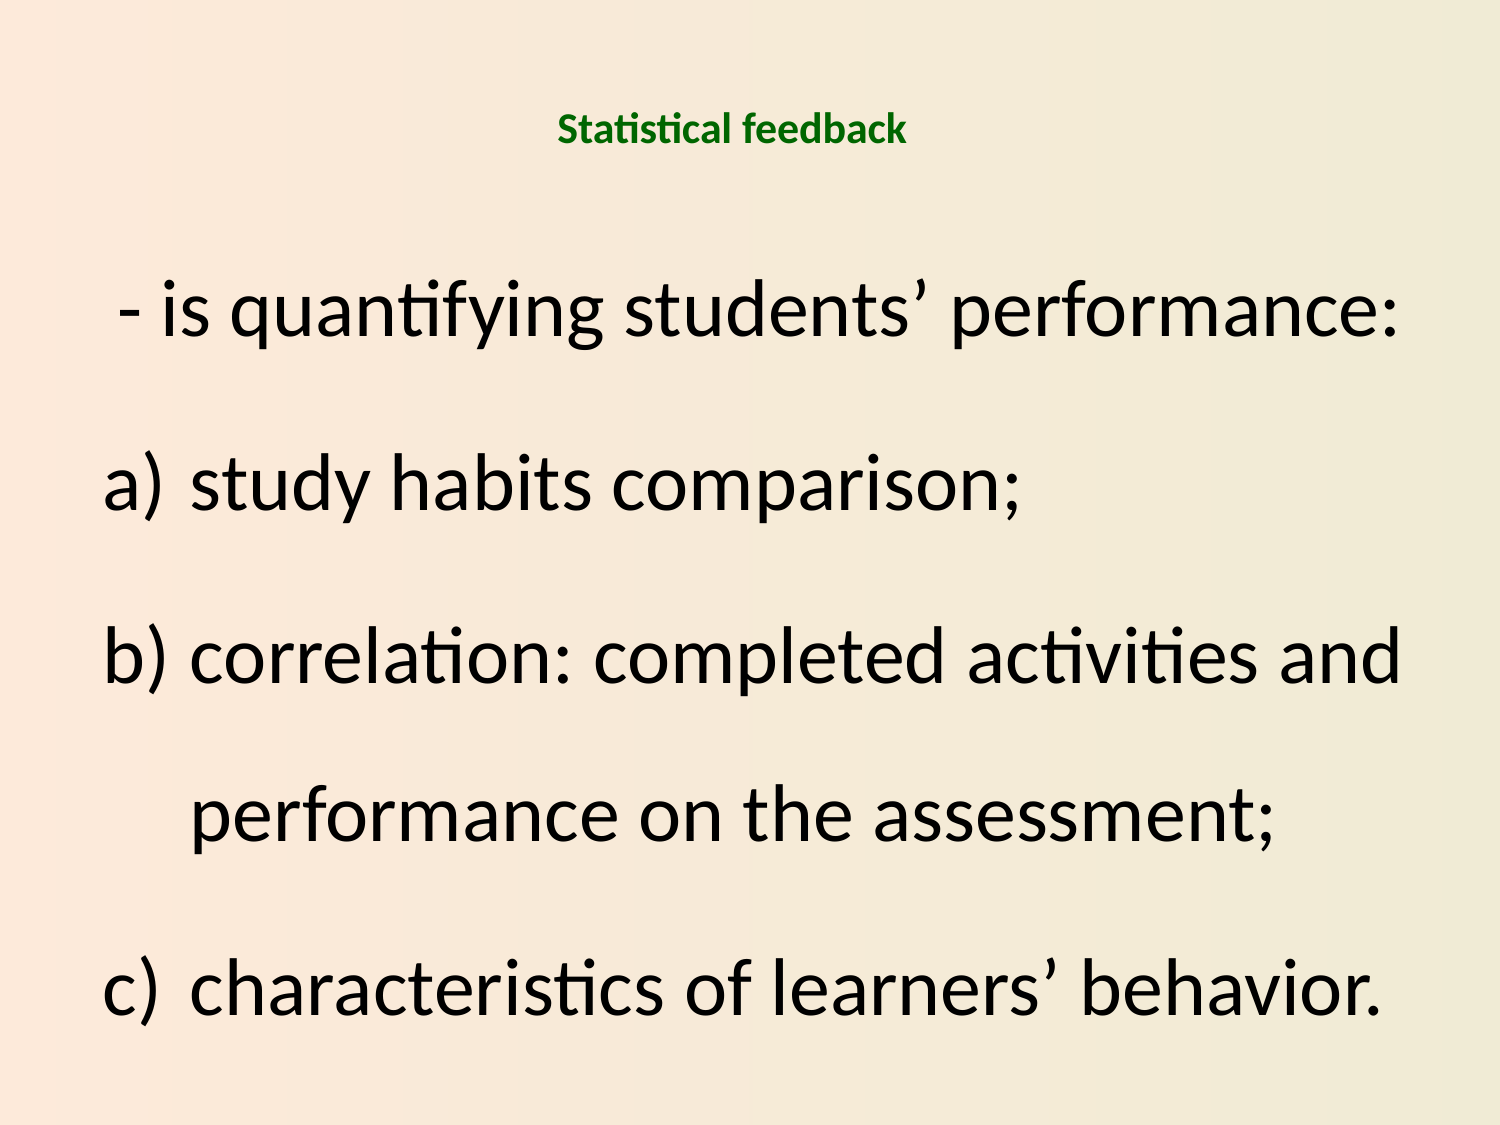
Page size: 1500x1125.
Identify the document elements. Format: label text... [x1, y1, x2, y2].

list - is quantifying students’ performance: study habits comparison; correlation: completed activities and performance on the assessment; characteristics of learners’ behavior. [87, 187, 1425, 1063]
title Statistical feedback [50, 45, 1425, 213]
